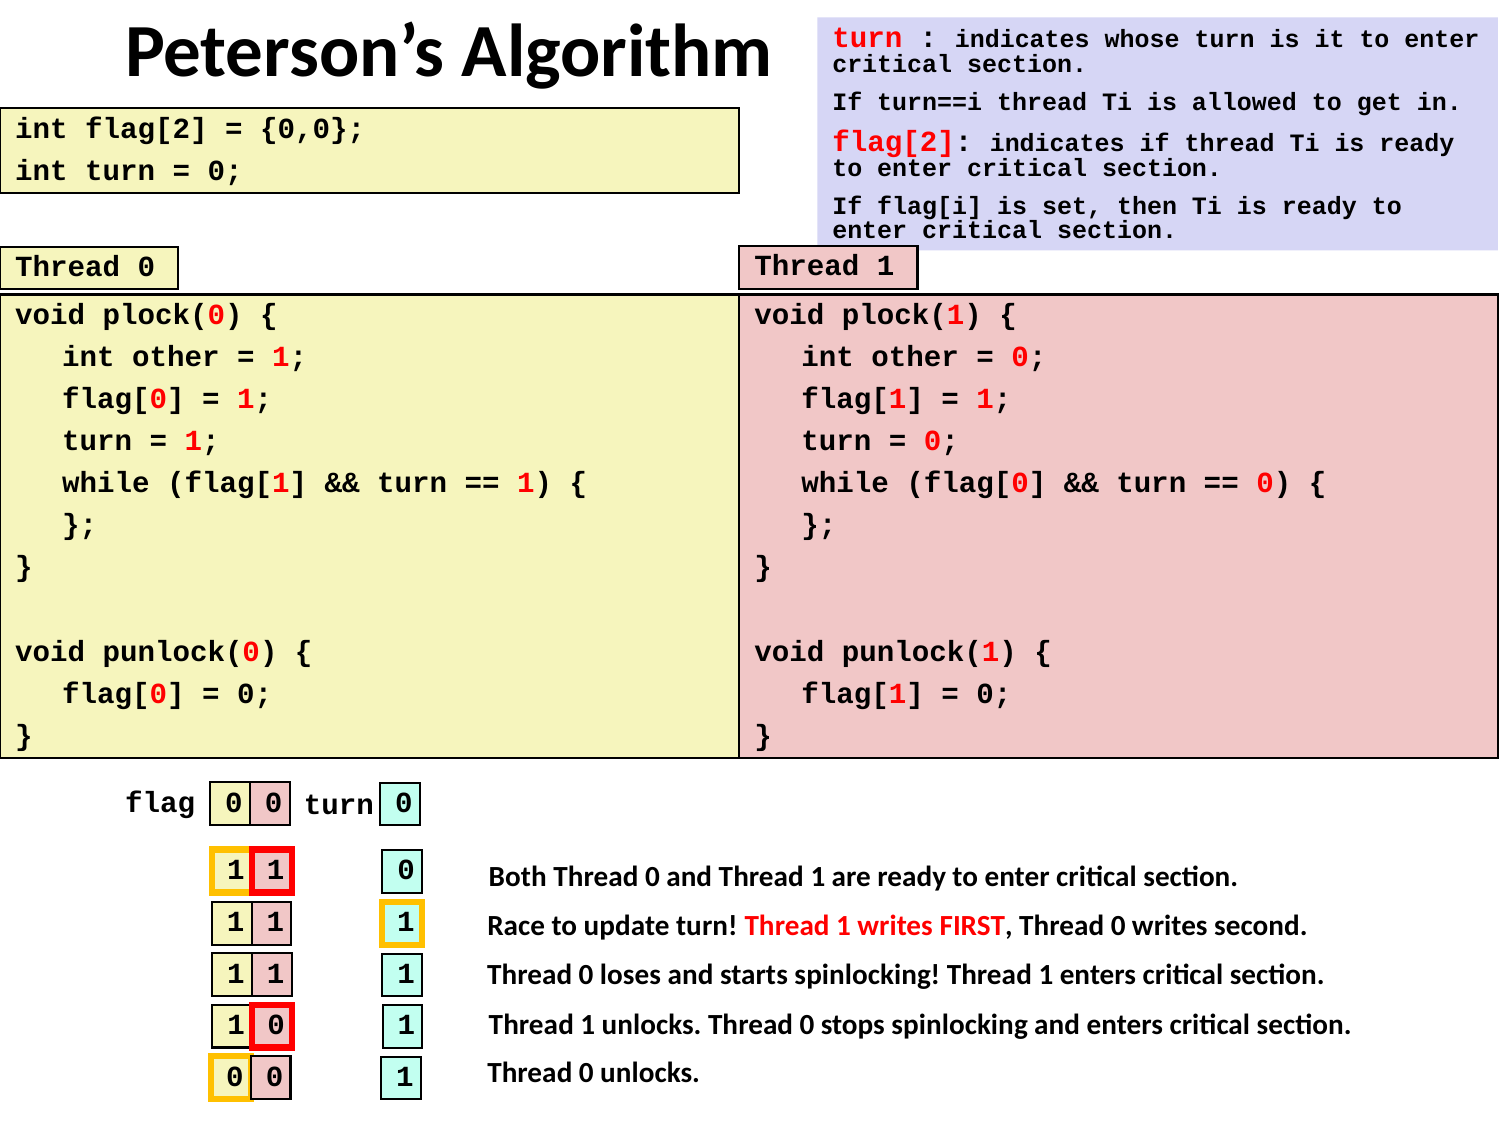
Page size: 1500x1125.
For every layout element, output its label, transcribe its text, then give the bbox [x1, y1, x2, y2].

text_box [210, 1054, 422, 1101]
text_box turn [288, 784, 472, 828]
text_box Both Thread 0 and Thread 1 are ready to enter critical section. [473, 857, 1498, 900]
text_box 0 [210, 782, 249, 826]
text_box int flag[2] = {0,0}; int turn = 0; [0, 108, 740, 194]
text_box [211, 951, 423, 998]
title Peterson’s Algorithm [109, 11, 1392, 90]
text_box Thread 0 loses and starts spinlocking! Thread 1 enters critical section. [472, 955, 1497, 999]
text_box Thread 1 [739, 245, 918, 289]
text_box 0 [249, 782, 290, 826]
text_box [211, 848, 423, 895]
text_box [211, 900, 423, 947]
text_box void plock(0) { int other = 1; flag[0] = 1; turn = 1; while (flag[1] && turn == 1) { }; } void punlock(0) { flag[0] = 0; } [0, 294, 739, 759]
text_box flag [110, 782, 210, 826]
text_box Race to update turn! Thread 1 writes FIRST, Thread 0 writes second. [472, 905, 1497, 948]
text_box void plock(1) { int other = 0; flag[1] = 1; turn = 0; while (flag[0] && turn == 0) { }; } void punlock(1) { flag[1] = 0; } [739, 294, 1498, 759]
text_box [212, 1003, 423, 1050]
text_box Thread 0 [0, 246, 179, 290]
text_box Thread 0 unlocks. [472, 1052, 1497, 1096]
text_box Thread 1 unlocks. Thread 0 stops spinlocking and enters critical section. [473, 1004, 1498, 1048]
text_box turn : indicates whose turn is it to enter critical section. If turn==i thread Ti is allowed to get in. flag[2]: indicates if thread Ti is ready to enter critical section. If flag[i] is set, then Ti is ready to enter critical section. [817, 17, 1498, 251]
